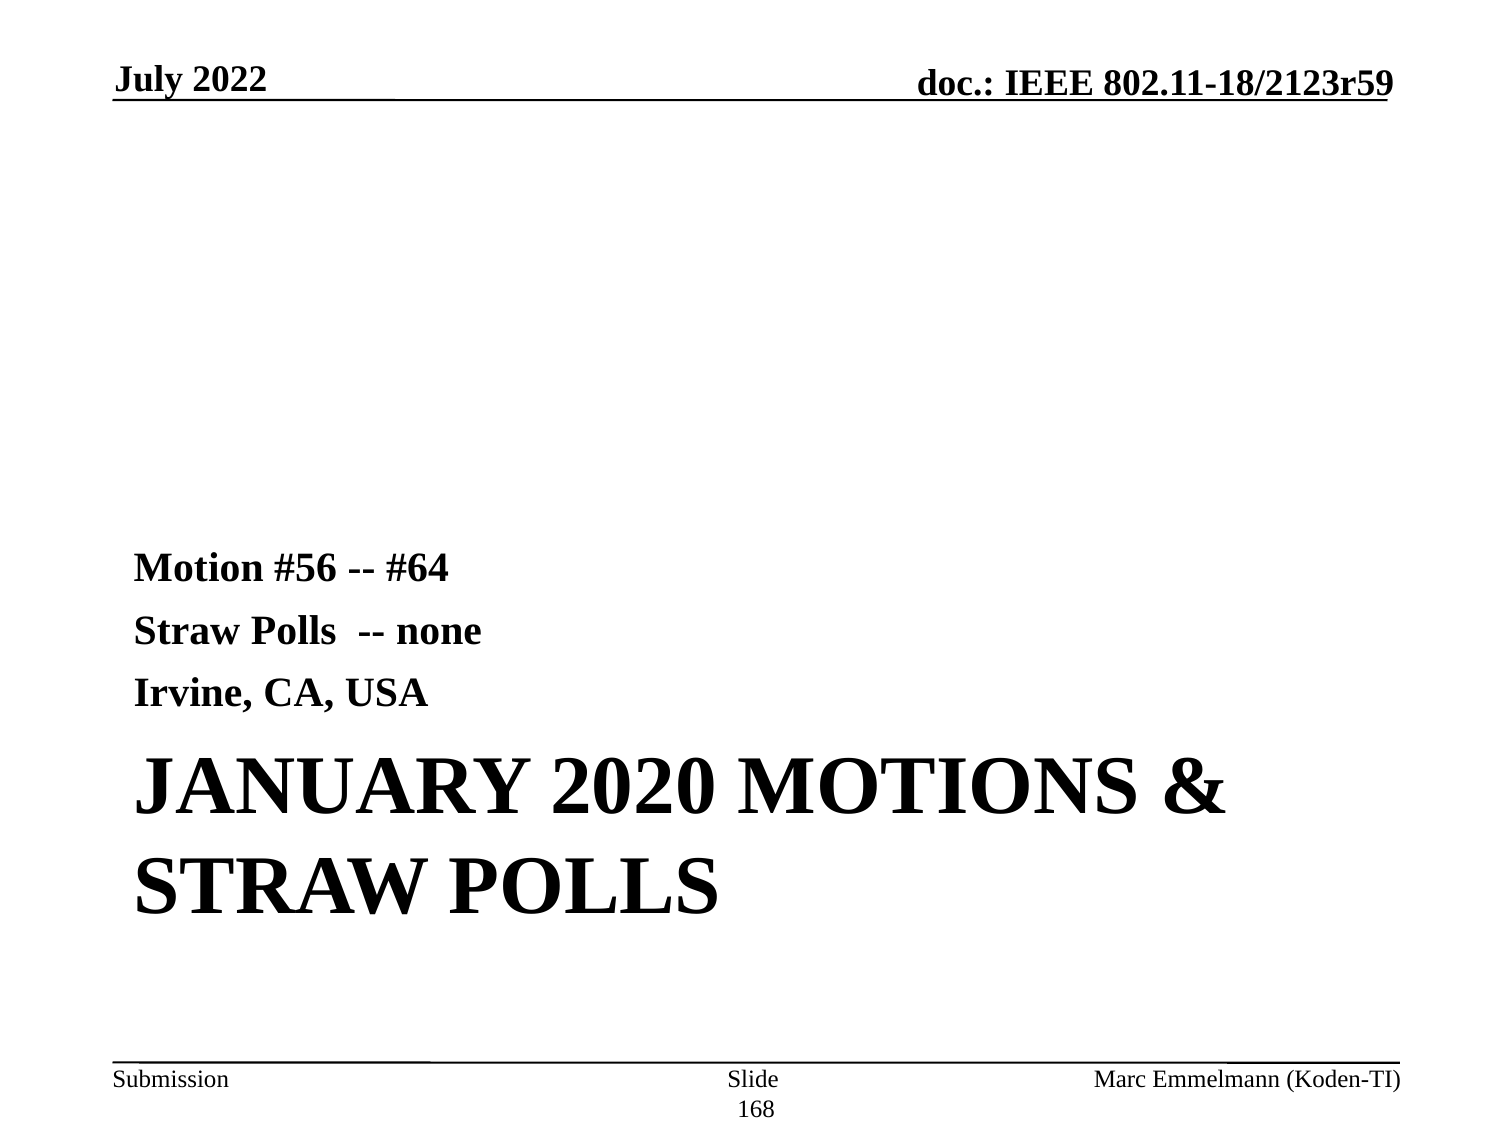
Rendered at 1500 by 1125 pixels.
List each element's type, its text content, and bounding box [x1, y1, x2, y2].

footer Marc Emmelmann (Koden-TI) [878, 1061, 1402, 1093]
list Motion #56 -- #64 Straw Polls -- none Irvine, CA, USA [118, 476, 1394, 724]
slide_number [114, 54, 423, 100]
slide_number Slide 168 [712, 1061, 800, 1123]
title January 2020 Motions & Straw Polls [118, 724, 1394, 947]
